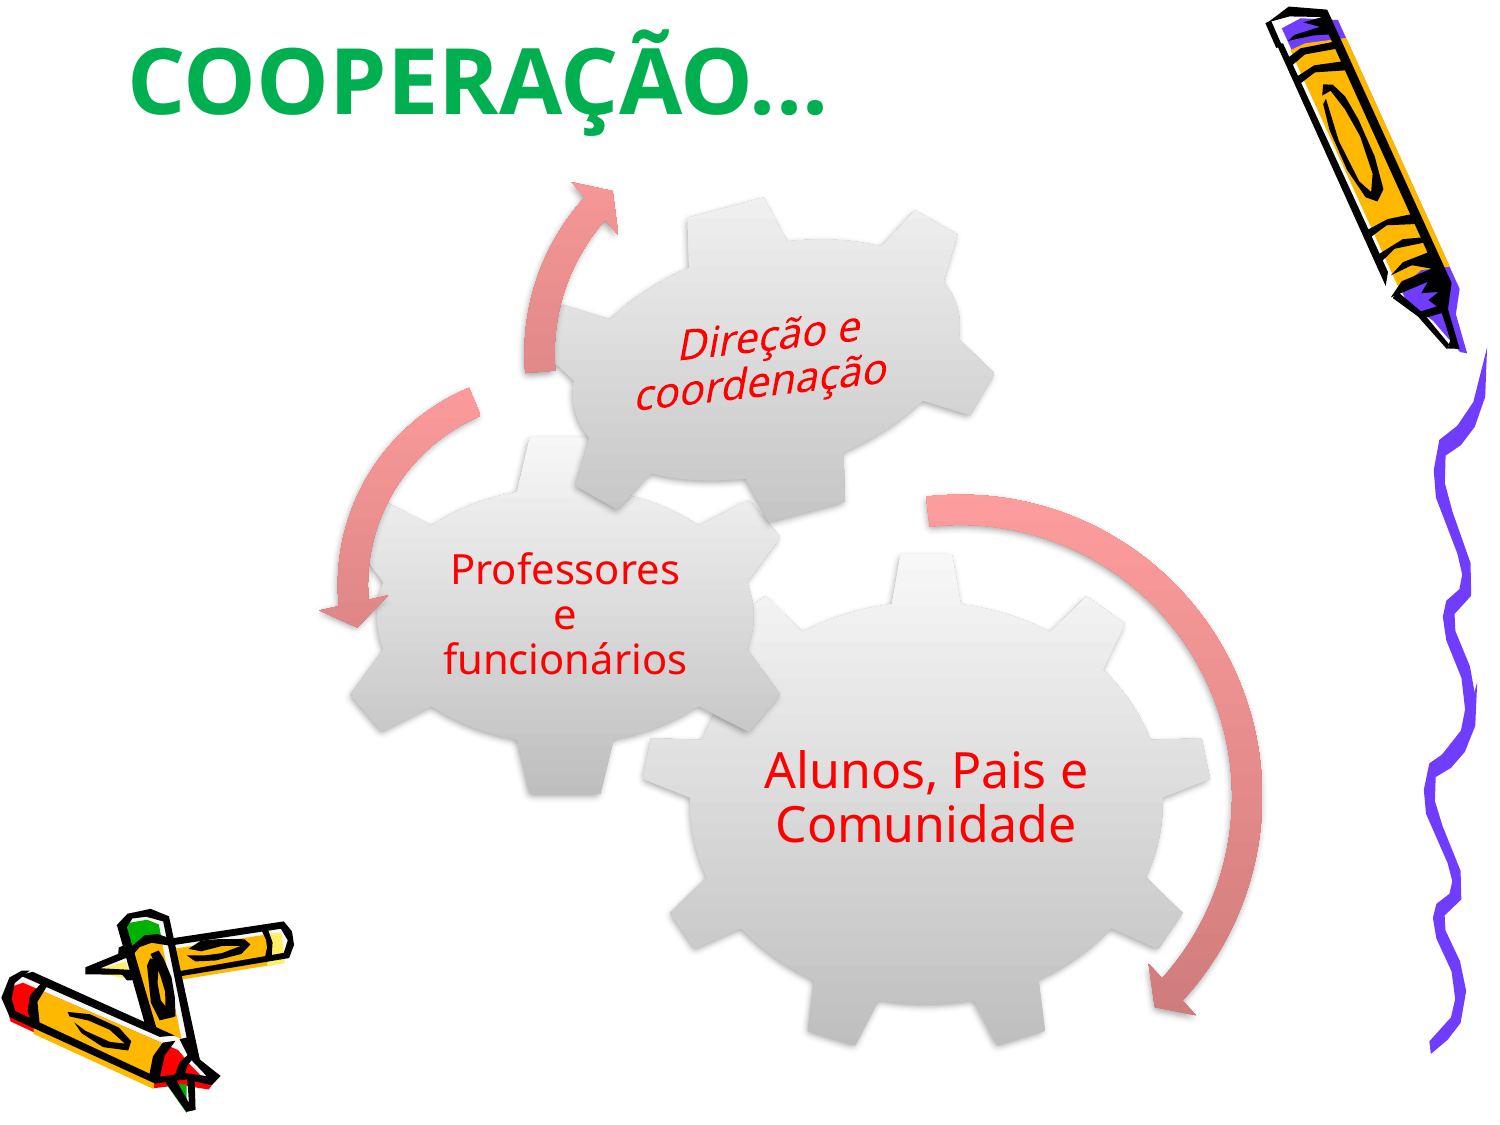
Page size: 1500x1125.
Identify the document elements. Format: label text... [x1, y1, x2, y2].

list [46, 140, 1430, 1055]
title COOPERAÇÃO... [112, 24, 1240, 138]
